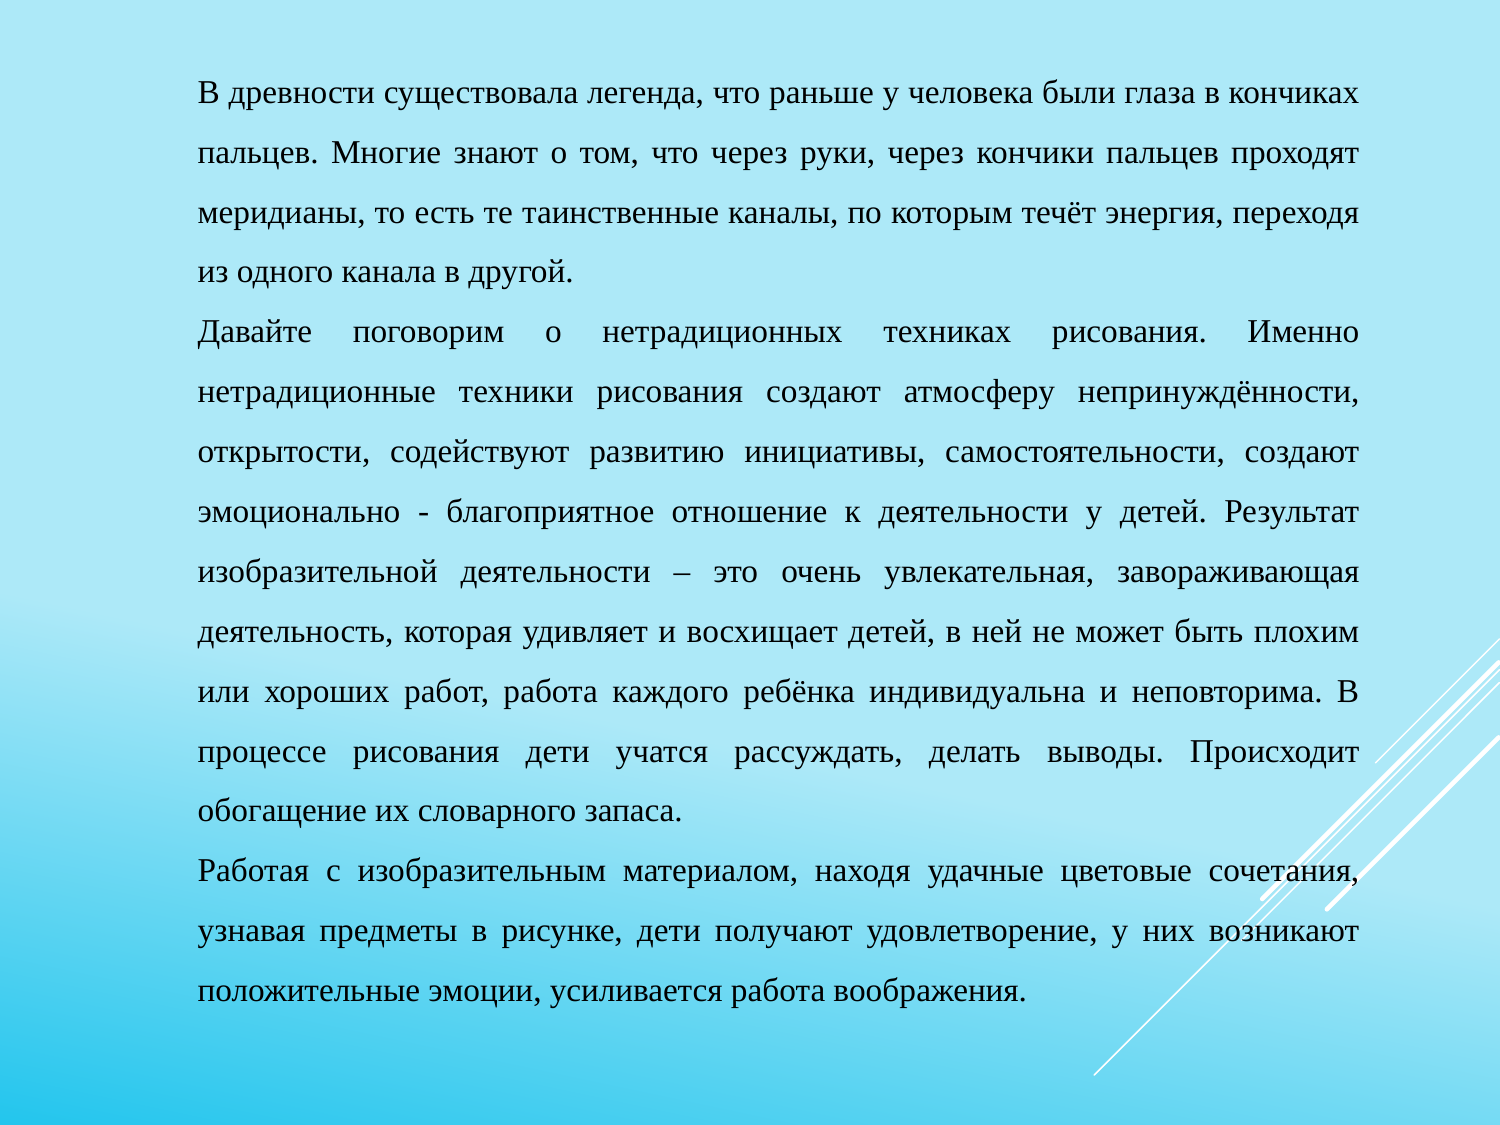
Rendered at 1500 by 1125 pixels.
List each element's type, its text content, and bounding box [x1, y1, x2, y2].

text_box В древности существовала легенда, что раньше у человека были глаза в кончиках пальцев. Многие знают о том, что через руки, через кончики пальцев проходят меридианы, то есть те таинственные каналы, по которым течёт энергия, переходя из одного канала в другой. Давайте поговорим о нетрадиционных техниках рисования. Именно нетрадиционные техники рисования создают атмосферу непринуждённости, открытости, содействуют развитию инициативы, самостоятельности, создают эмоционально - благоприятное отношение к деятельности у детей. Результат изобразительной деятельности – это очень увлекательная, завораживающая деятельность, которая удивляет и восхищает детей, в ней не может быть плохим или хороших работ, работа каждого ребёнка индивидуальна и неповторима. В процессе рисования дети учатся рассуждать, делать выводы. Происходит обогащение их словарного запаса. Работая с изобразительным материалом, находя удачные цветовые сочетания, узнавая предметы в рисунке, дети получают удовлетворение, у них возникают положительные эмоции, усиливается работа воображения. [182, 42, 1376, 1061]
